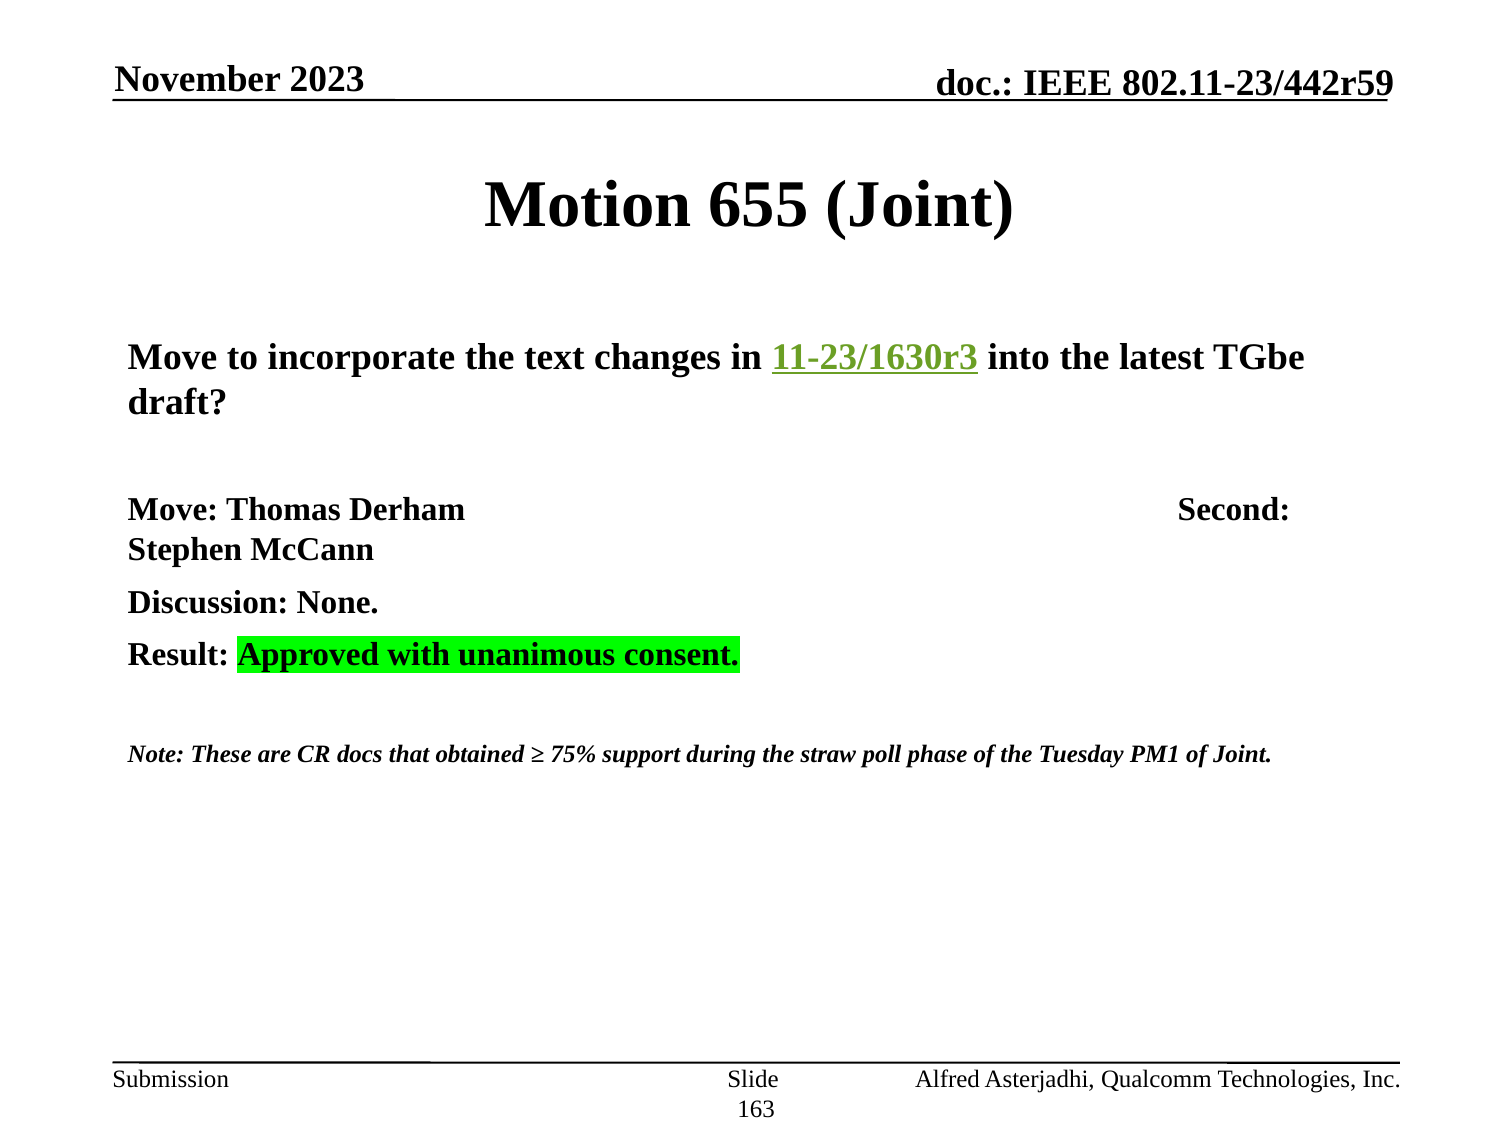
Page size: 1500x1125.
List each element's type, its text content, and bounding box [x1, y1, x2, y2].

list Move to incorporate the text changes in 11-23/1630r3 into the latest TGbe draft? Move: Thomas Derham Second: Stephen McCann Discussion: None. Result: Approved with unanimous consent. Note: These are CR docs that obtained ≥ 75% support during the straw poll phase of the Tuesday PM1 of Joint. [112, 324, 1388, 1063]
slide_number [114, 54, 423, 100]
title Motion 655 (Joint) [112, 112, 1388, 288]
slide_number Slide 163 [712, 1061, 800, 1123]
footer Alfred Asterjadhi, Qualcomm Technologies, Inc. [878, 1061, 1402, 1093]
